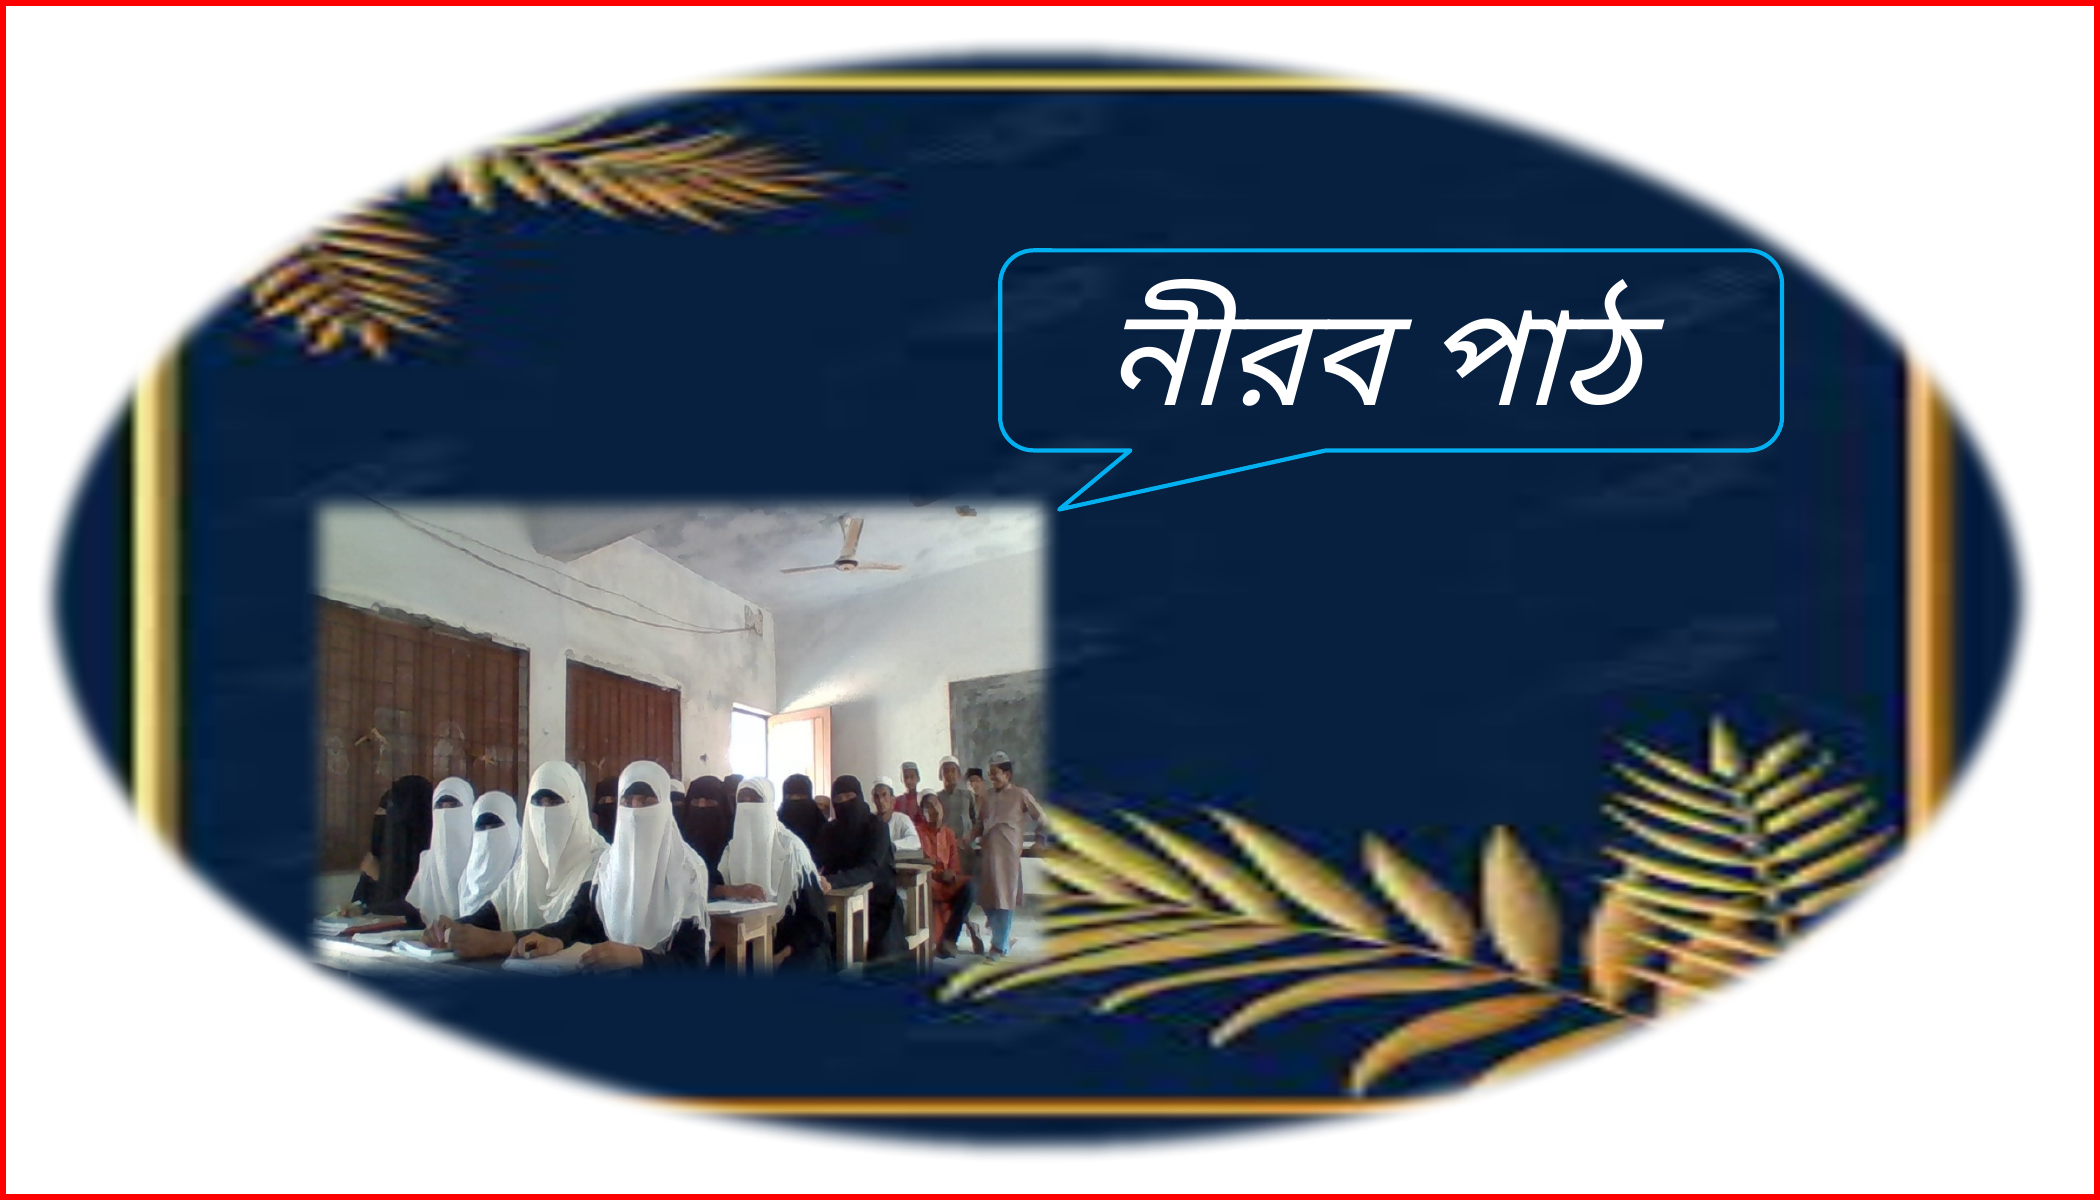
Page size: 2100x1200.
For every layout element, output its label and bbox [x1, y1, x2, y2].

picture [37, 37, 2040, 1163]
text_box [0, 0, 2100, 1200]
